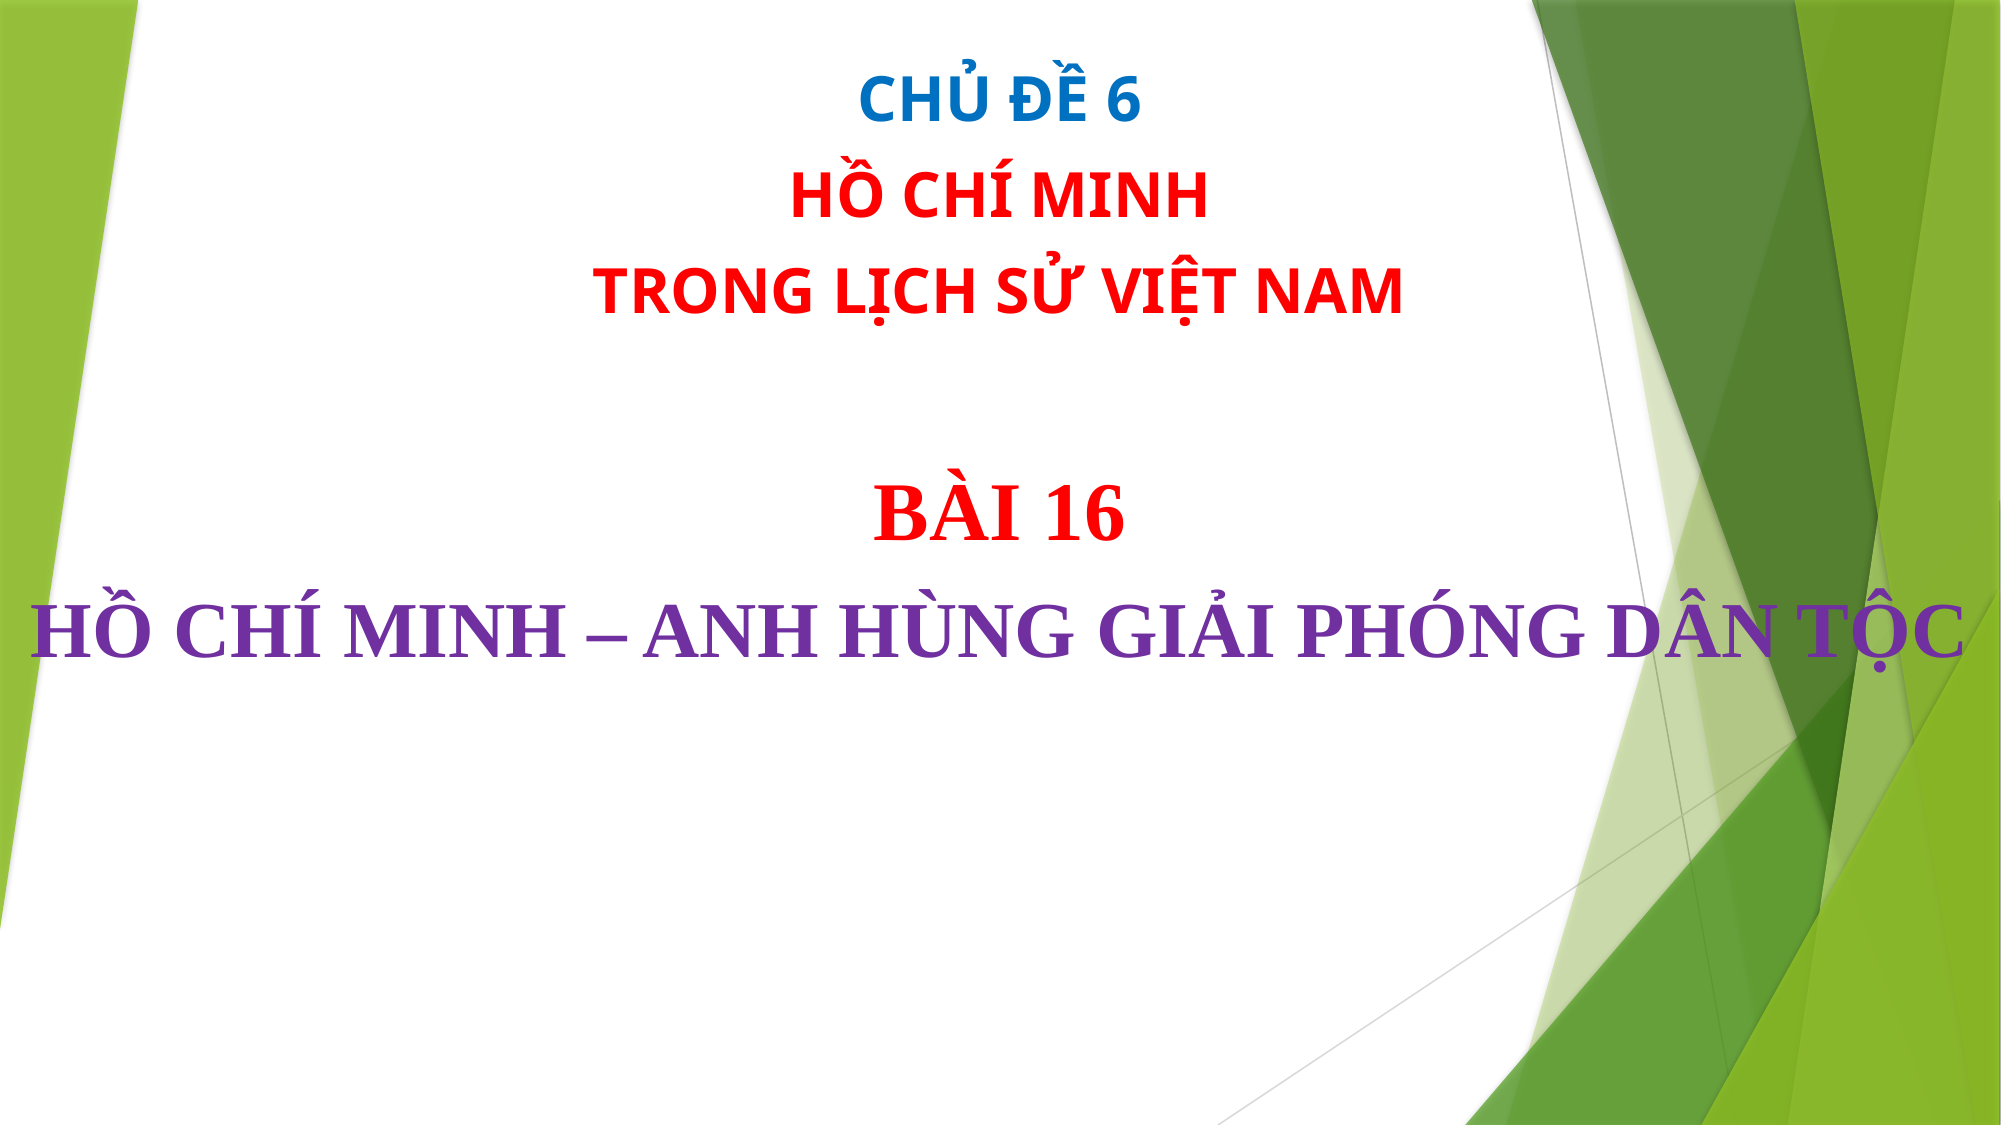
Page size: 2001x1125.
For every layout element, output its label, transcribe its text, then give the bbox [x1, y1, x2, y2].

subtitle CHỦ ĐỀ 6 HỒ CHÍ MINH TRONG LỊCH SỬ VIỆT NAM [0, 51, 2000, 342]
text_box BÀI 16 HỒ CHÍ MINH – ANH HÙNG GIẢI PHÓNG DÂN TỘC [0, 449, 2000, 784]
